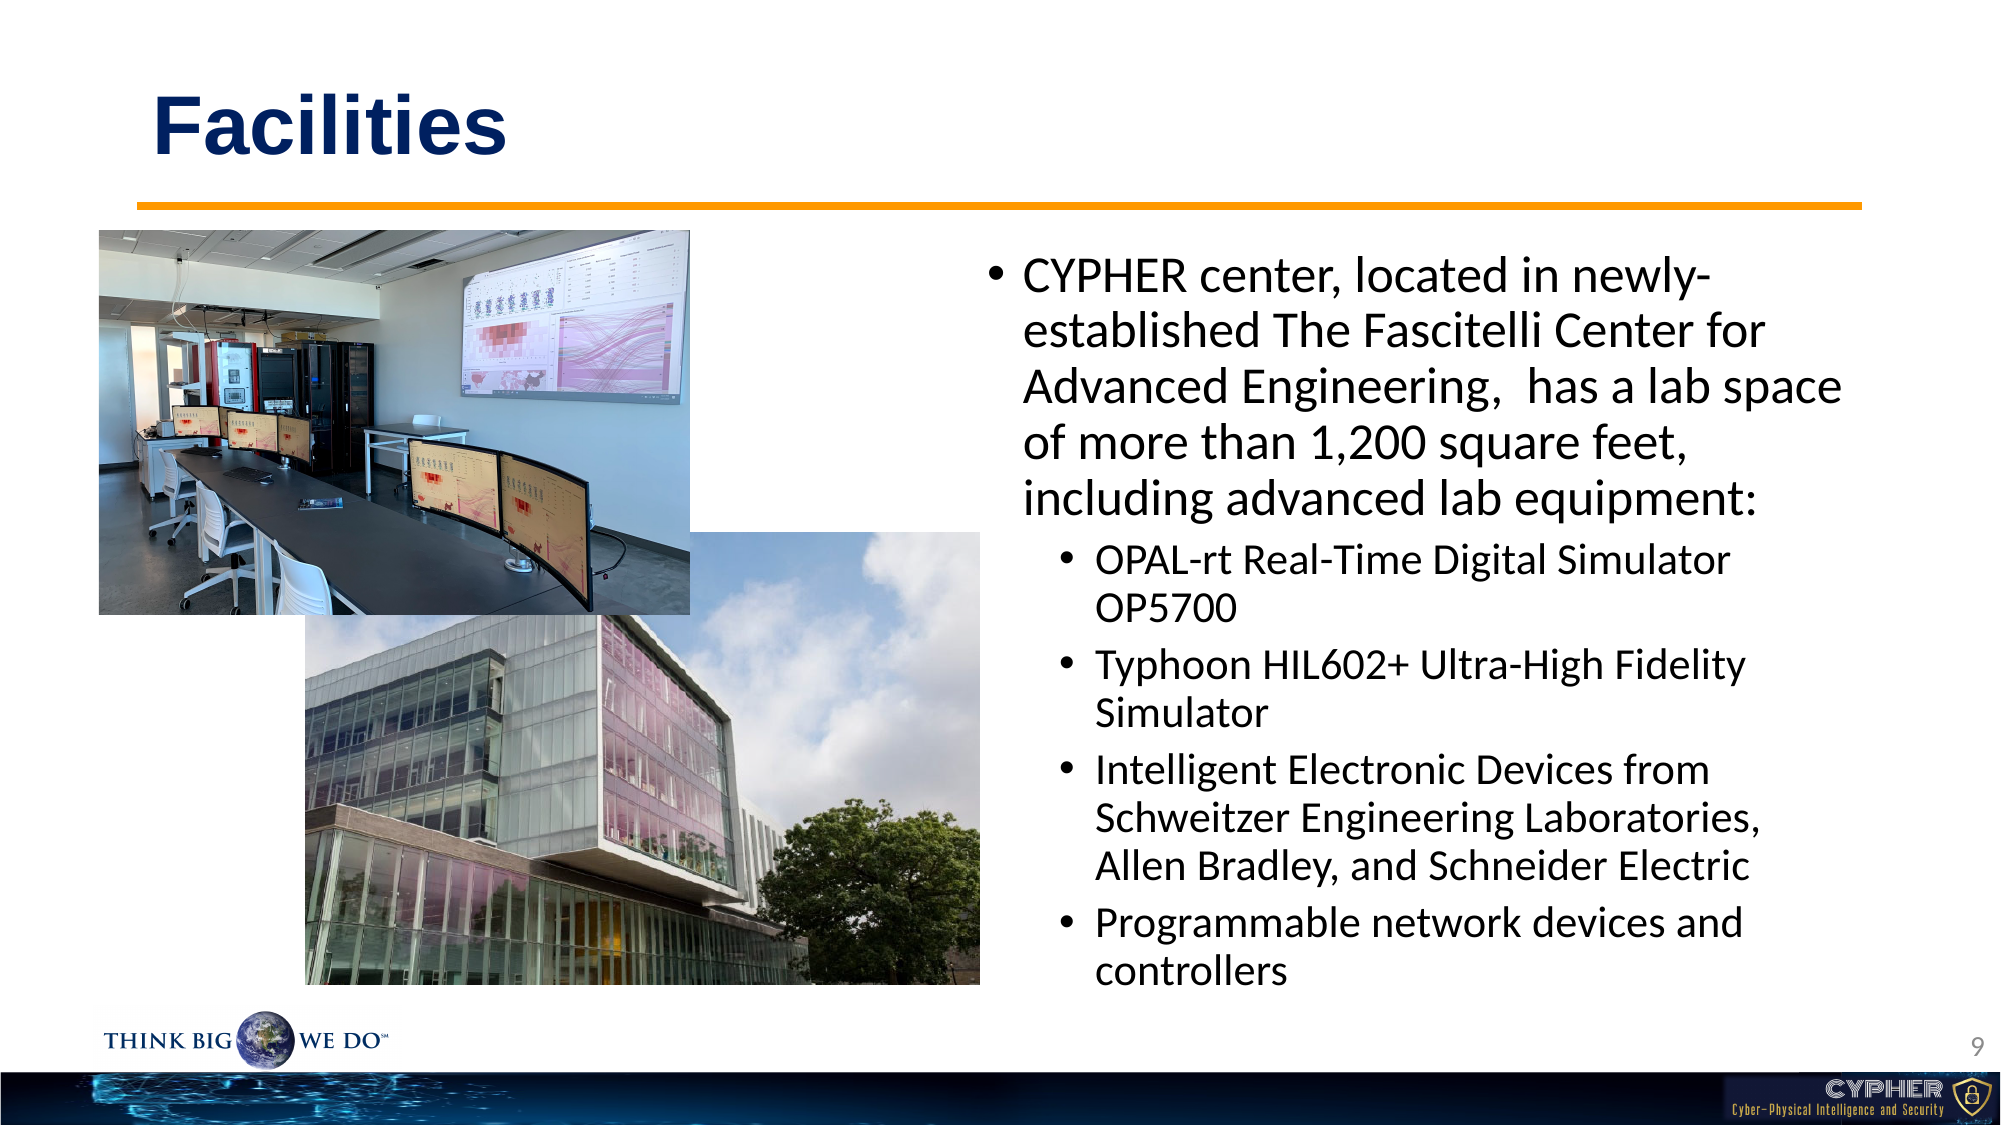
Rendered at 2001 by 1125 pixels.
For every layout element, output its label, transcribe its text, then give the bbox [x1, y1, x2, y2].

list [98, 230, 690, 615]
list CYPHER center, located in newly-established The Fascitelli Center for Advanced Engineering, has a lab space of more than 1,200 square feet, including advanced lab equipment: OPAL-rt Real-Time Digital Simulator OP5700 Typhoon HIL602+ Ultra-High Fidelity Simulator Intelligent Electronic Devices from Schweitzer Engineering Laboratories, Allen Bradley, and Schneider Electric Programmable network devices and controllers [971, 239, 1863, 1014]
picture [295, 523, 988, 990]
slide_number 9 [1935, 1015, 2000, 1076]
title Facilities [137, 59, 1863, 195]
picture [2, 1072, 2001, 1125]
